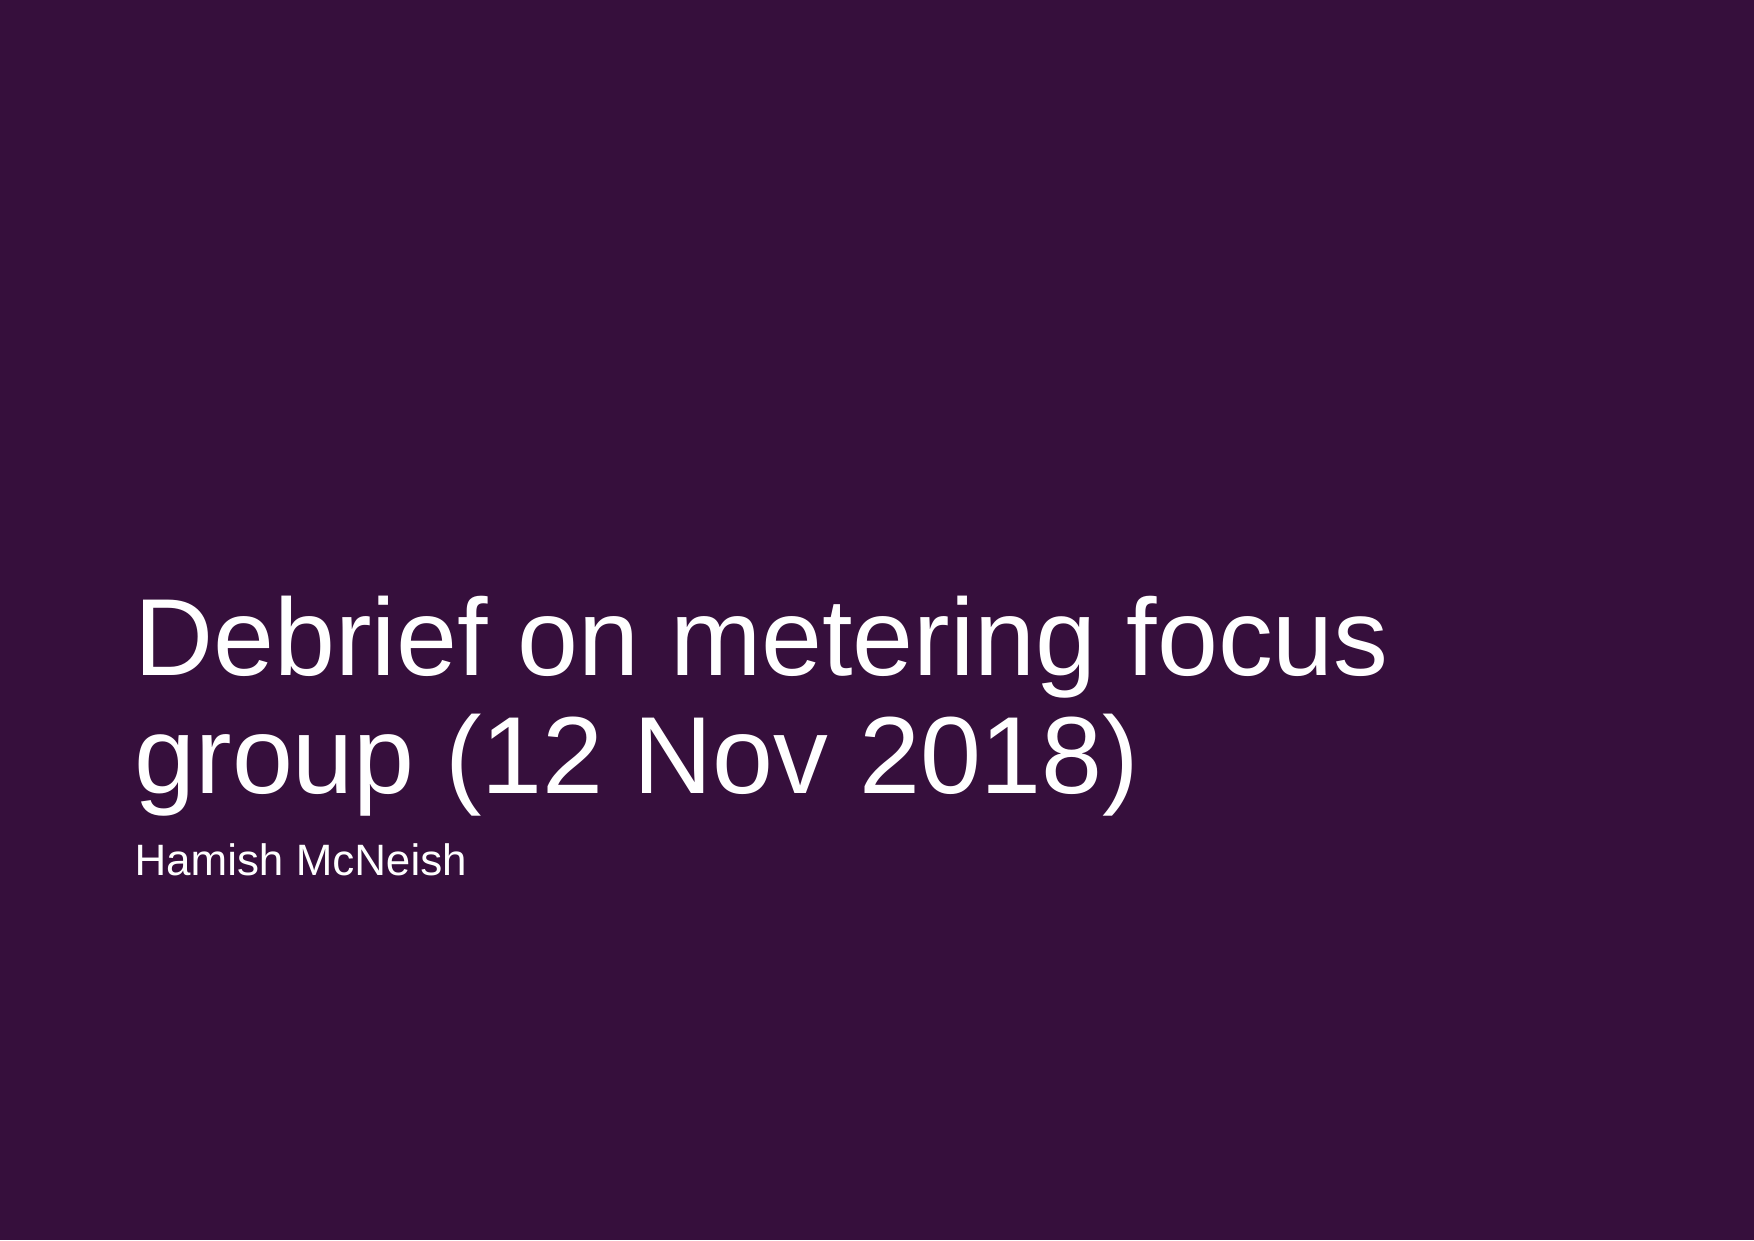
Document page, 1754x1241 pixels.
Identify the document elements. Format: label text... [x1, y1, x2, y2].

list Hamish McNeish [119, 829, 1633, 1102]
title Debrief on metering focus group (12 Nov 2018) [119, 309, 1633, 825]
